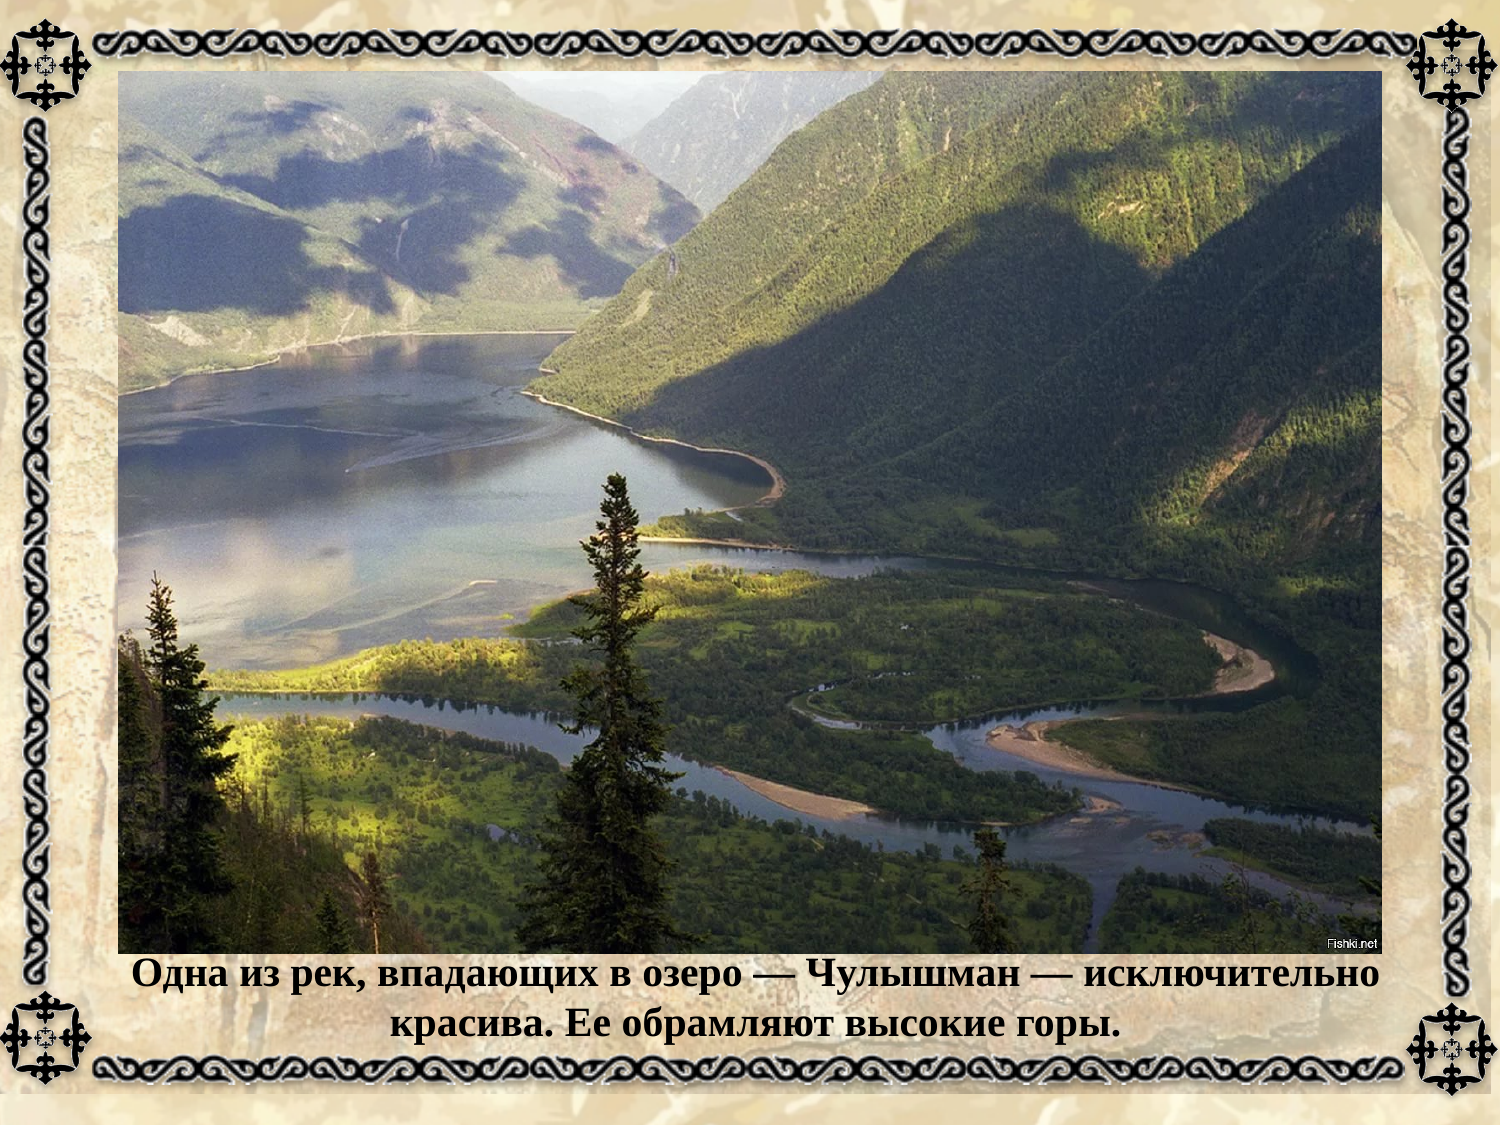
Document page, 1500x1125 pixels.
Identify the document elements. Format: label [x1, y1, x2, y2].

picture [118, 71, 1382, 954]
picture [0, 0, 1500, 1125]
text_box [0, 17, 1499, 1098]
